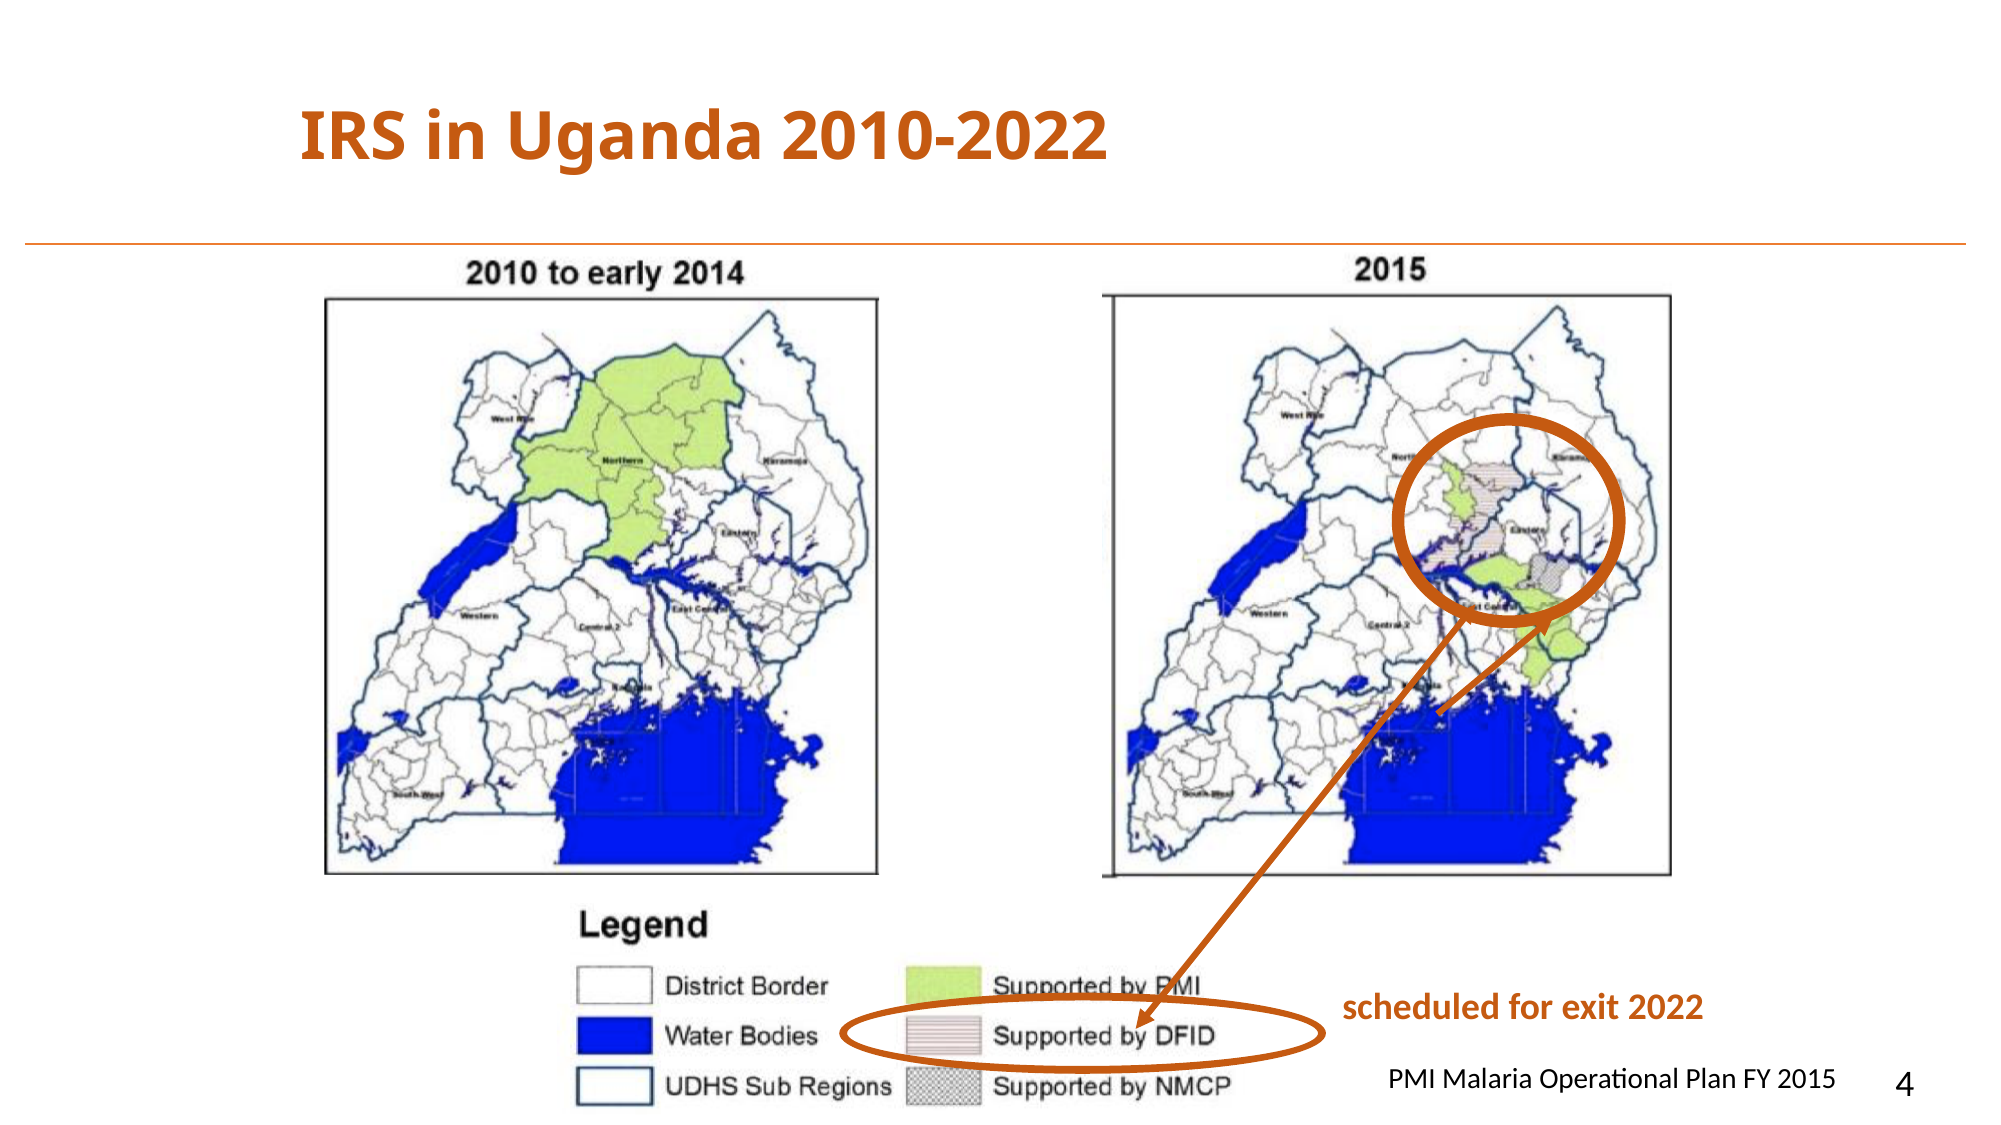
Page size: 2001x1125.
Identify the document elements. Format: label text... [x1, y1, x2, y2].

slide_number 4 [1880, 1051, 1969, 1100]
text_box PMI Malaria Operational Plan FY 2015 [1653, 1051, 1852, 1102]
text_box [1135, 604, 1476, 1029]
text_box scheduled for exit 2022 [1653, 974, 1720, 1035]
title IRS in Uganda 2010-2022 [285, 28, 1625, 247]
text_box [1437, 616, 1554, 714]
picture [181, 250, 880, 875]
picture [530, 903, 1653, 1123]
picture [1101, 246, 1699, 892]
